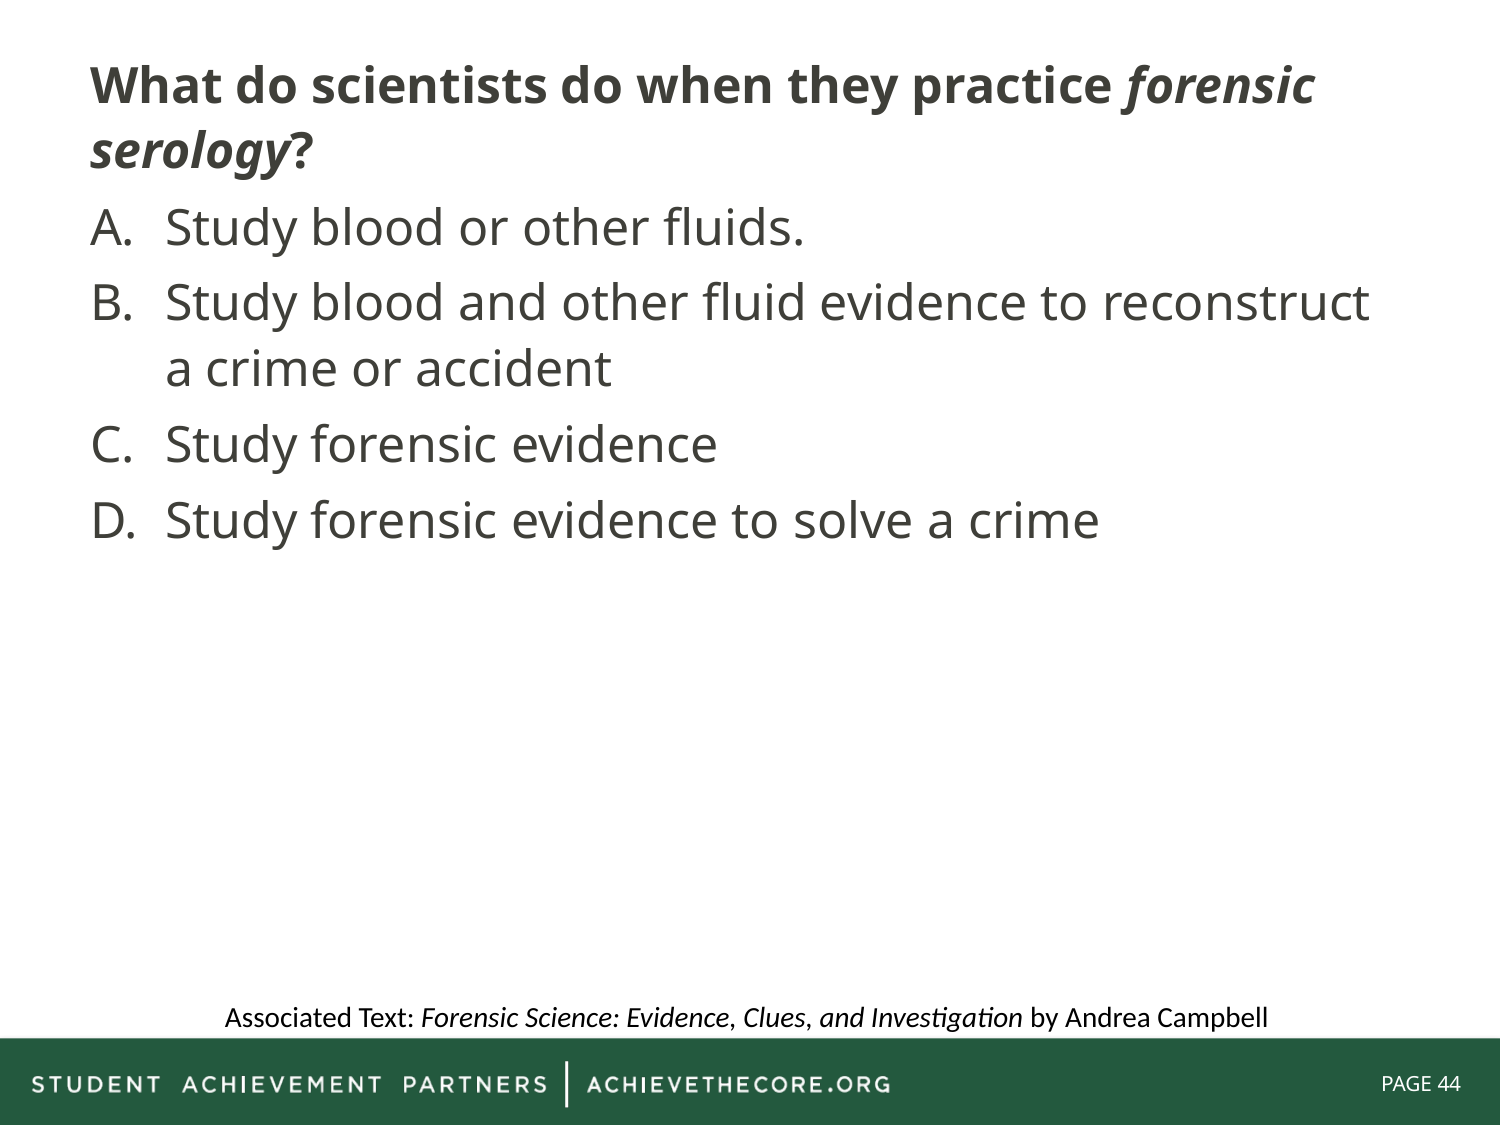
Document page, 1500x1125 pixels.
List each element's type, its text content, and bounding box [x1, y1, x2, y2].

list What do scientists do when they practice forensic serology? Study blood or other fluids. Study blood and other fluid evidence to reconstruct a crime or accident Study forensic evidence Study forensic evidence to solve a crime [75, 39, 1425, 990]
text_box Associated Text: Forensic Science: Evidence, Clues, and Investigation by Andrea Campbell [52, 990, 1442, 1041]
